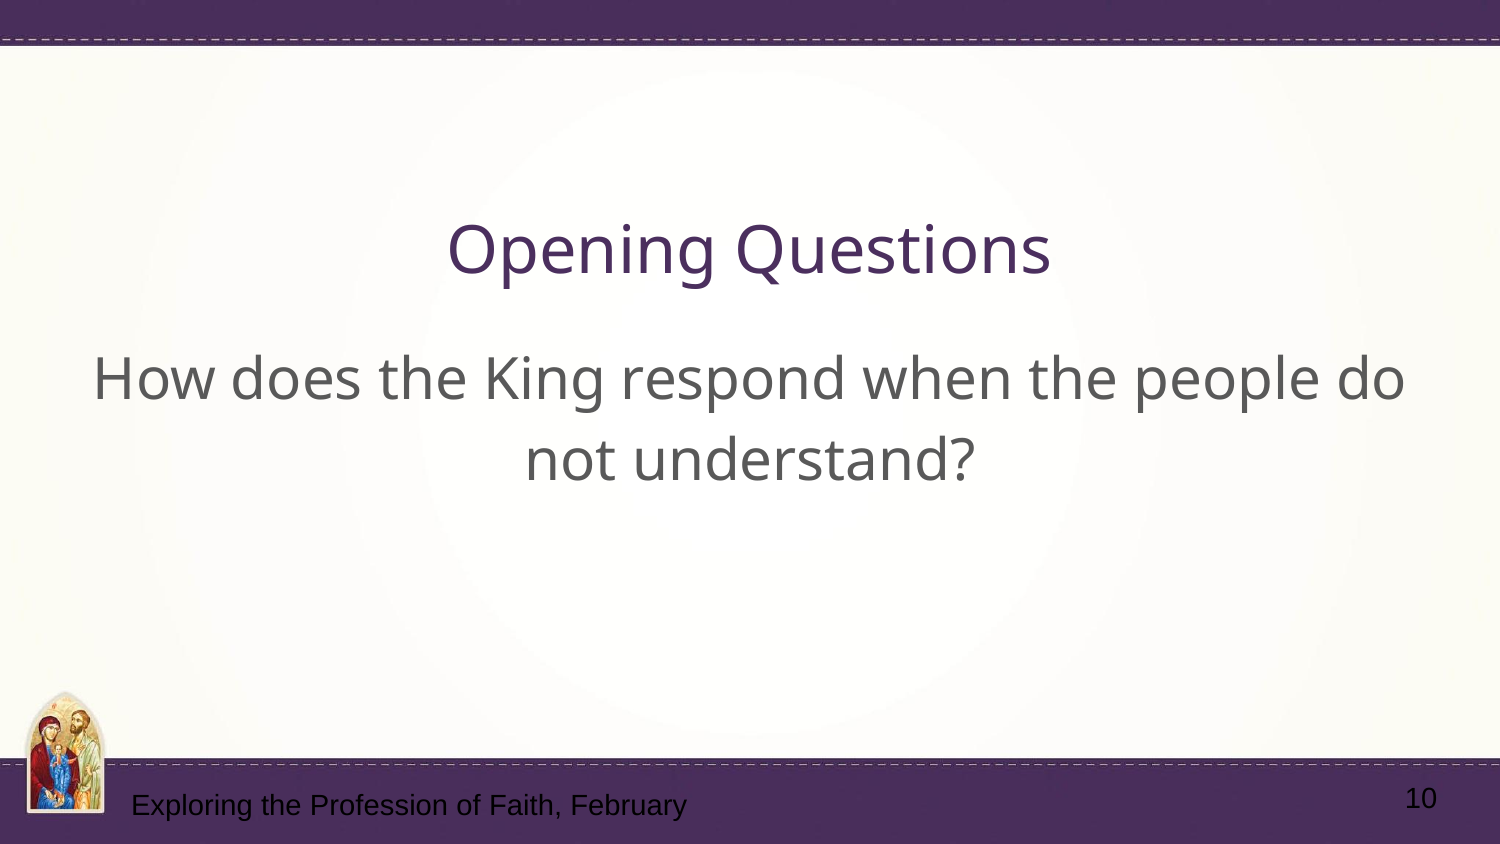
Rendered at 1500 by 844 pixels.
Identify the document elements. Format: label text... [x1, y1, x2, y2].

title Opening Questions [51, 58, 1449, 303]
slide_number 10 [1389, 764, 1480, 830]
list How does the King respond when the people do not understand? [51, 315, 1449, 530]
picture [0, 0, 1500, 844]
slide_number Exploring the Profession of Faith, February [116, 771, 820, 837]
